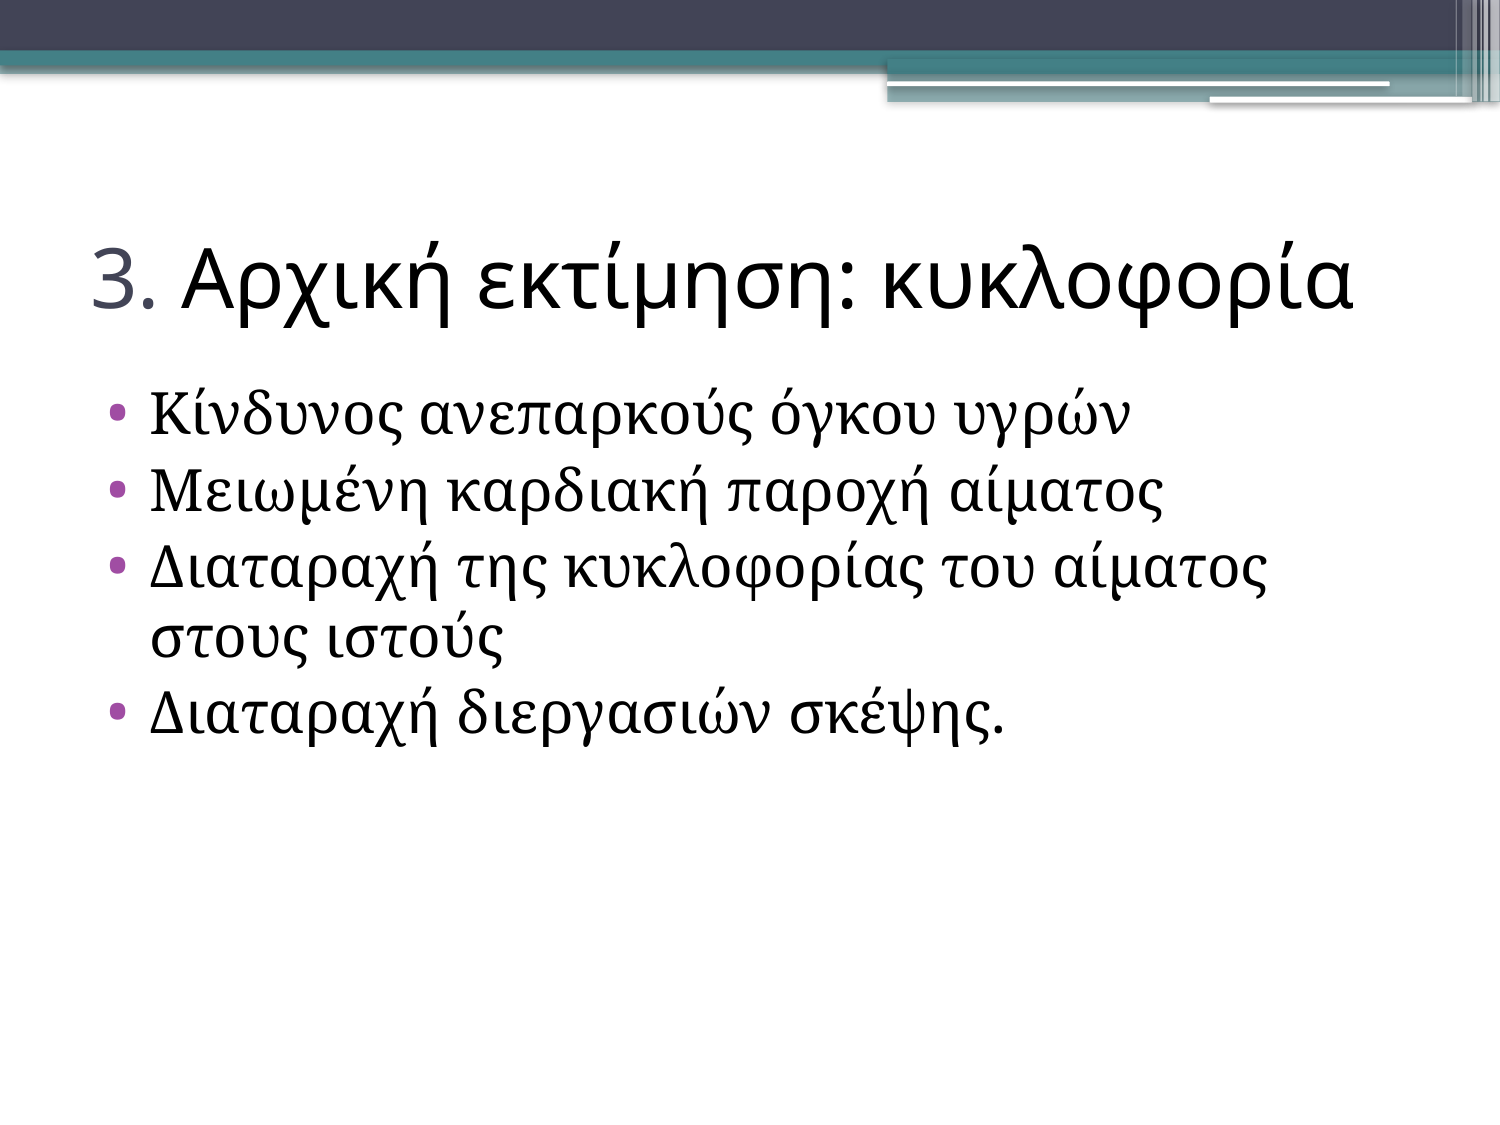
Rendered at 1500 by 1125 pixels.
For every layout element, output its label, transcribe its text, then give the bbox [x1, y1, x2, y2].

title 3. Αρχική εκτίμηση: κυκλοφορία [74, 187, 1426, 363]
list Κίνδυνος ανεπαρκούς όγκου υγρών Μειωμένη καρδιακή παροχή αίματος Διαταραχή της κυκλοφορίας του αίματος στους ιστούς Διαταραχή διεργασιών σκέψης. [74, 368, 1426, 1079]
